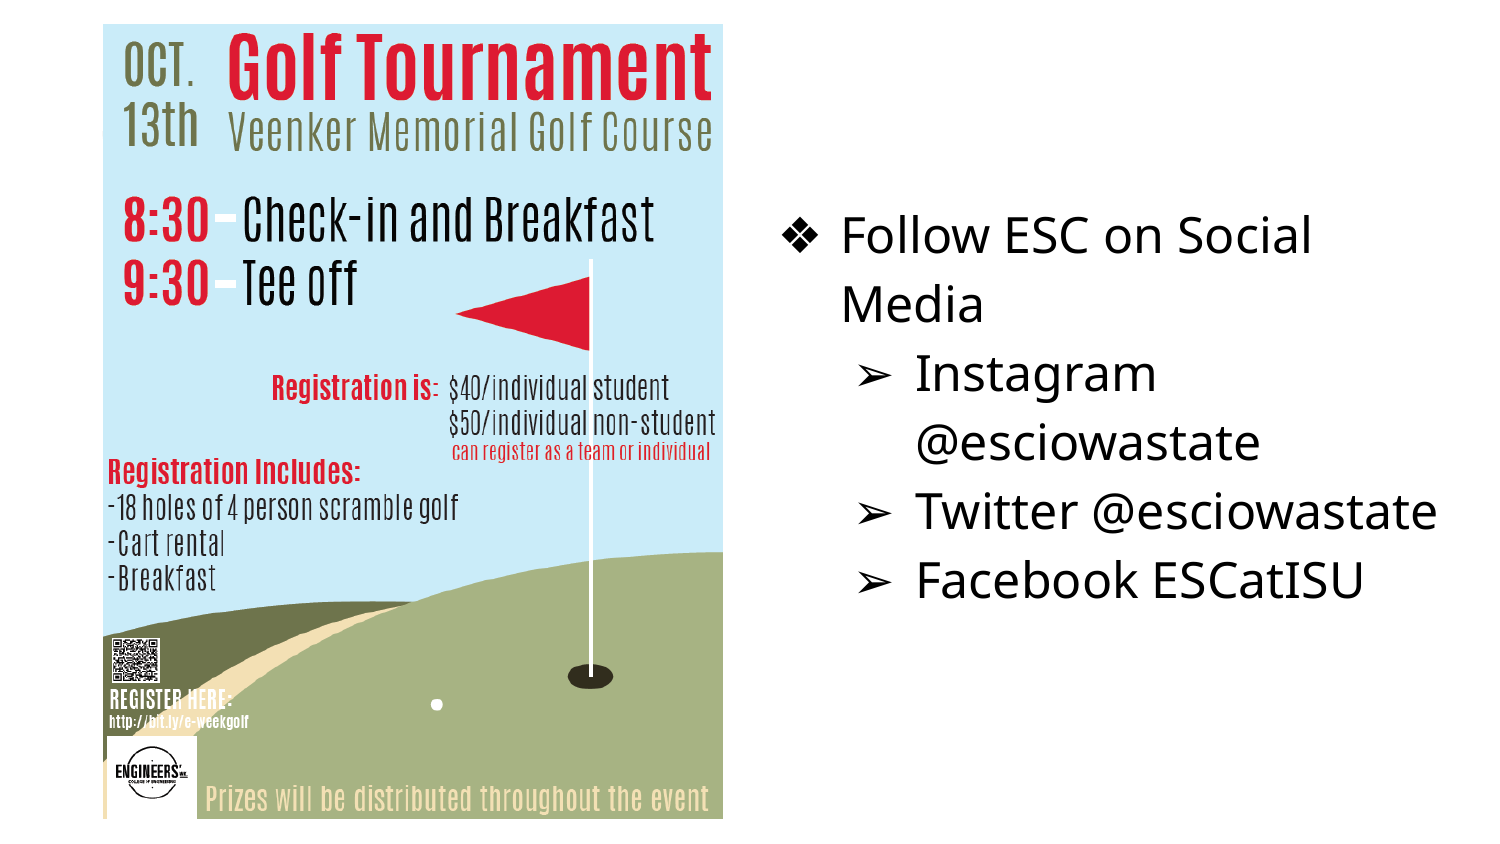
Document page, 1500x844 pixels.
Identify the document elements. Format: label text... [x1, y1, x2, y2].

list Follow ESC on Social Media Instagram @esciowastate Twitter @esciowastate Facebook ESCatISU [750, 179, 1455, 793]
picture [102, 24, 723, 819]
